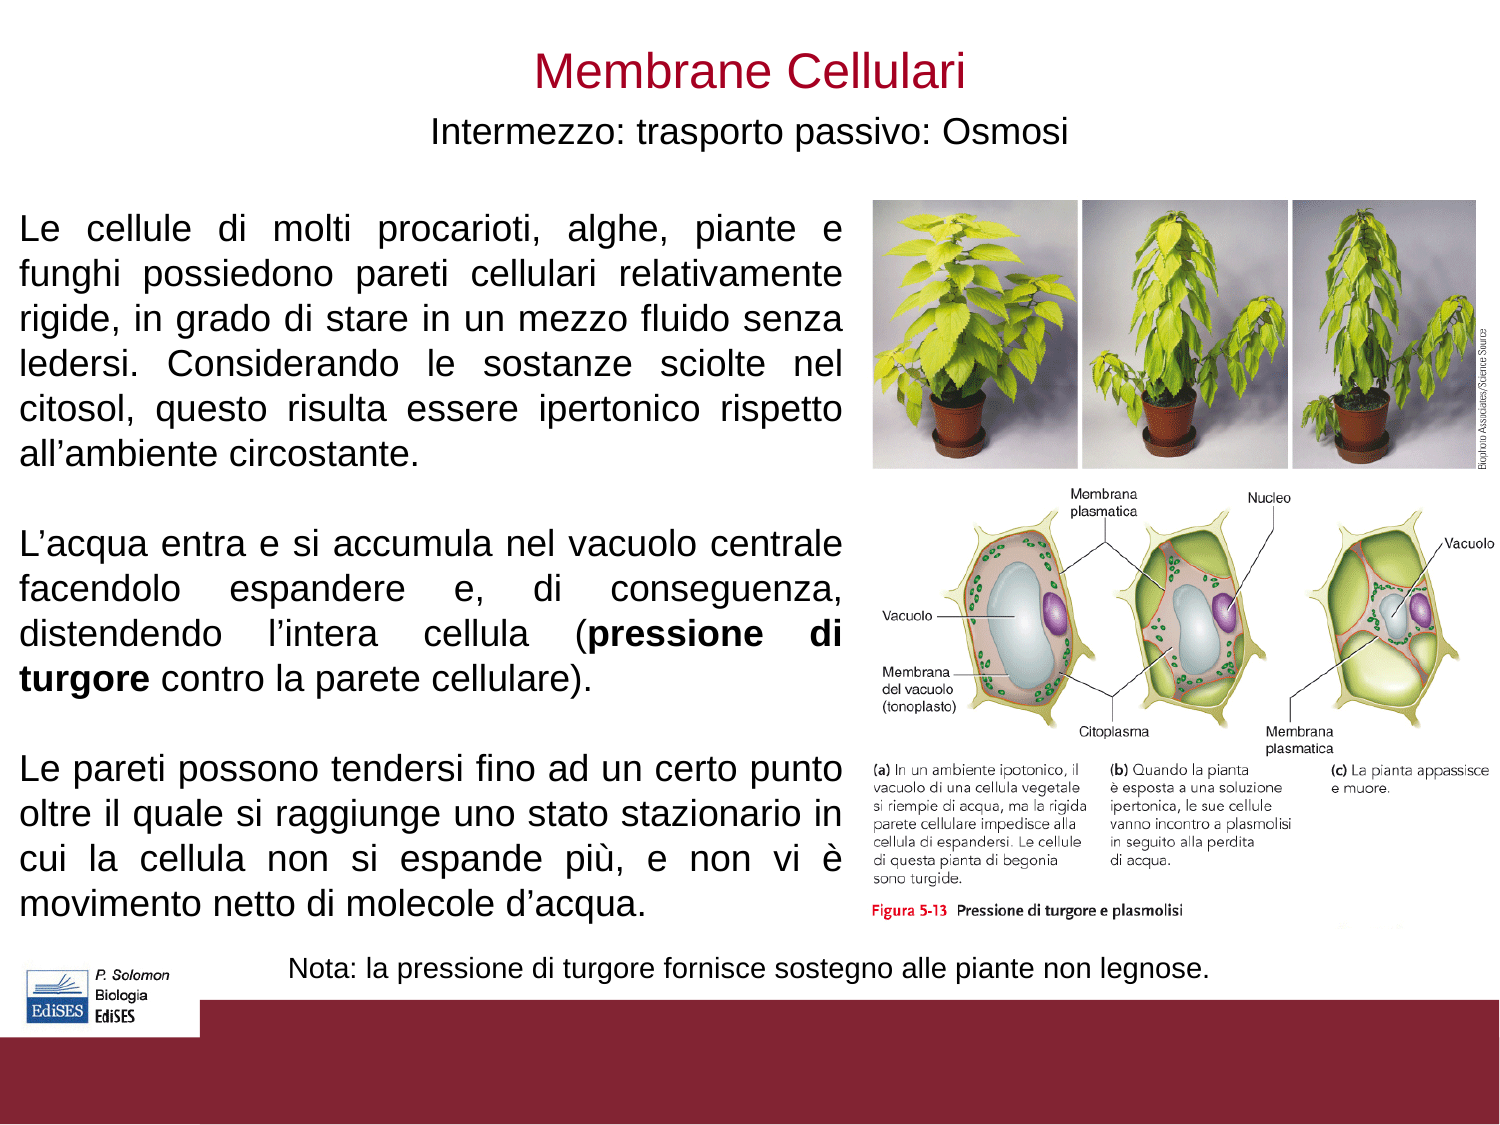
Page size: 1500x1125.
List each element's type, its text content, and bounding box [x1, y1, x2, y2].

text_box Membrane Cellulari [518, 30, 982, 100]
text_box Nota: la pressione di turgore fornisce sostegno alle piante non legnose. [273, 941, 1227, 992]
text_box Le cellule di molti procarioti, alghe, piante e funghi possiedono pareti cellulari relativamente rigide, in grado di stare in un mezzo fluido senza ledersi. Considerando le sostanze sciolte nel citosol, questo risulta essere ipertonico rispetto all’ambiente circostante. L’acqua entra e si accumula nel vacuolo centrale facendolo espandere e, di conseguenza, distendendo l’intera cellula (pressione di turgore contro la parete cellulare). Le pareti possono tendersi fino ad un certo punto oltre il quale si raggiunge uno stato stazionario in cui la cellula non si espande più, e non vi è movimento netto di molecole d’acqua. [4, 196, 855, 931]
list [857, 196, 1496, 929]
picture [20, 955, 182, 1036]
text_box Intermezzo: trasporto passivo: Osmosi [415, 100, 1085, 160]
